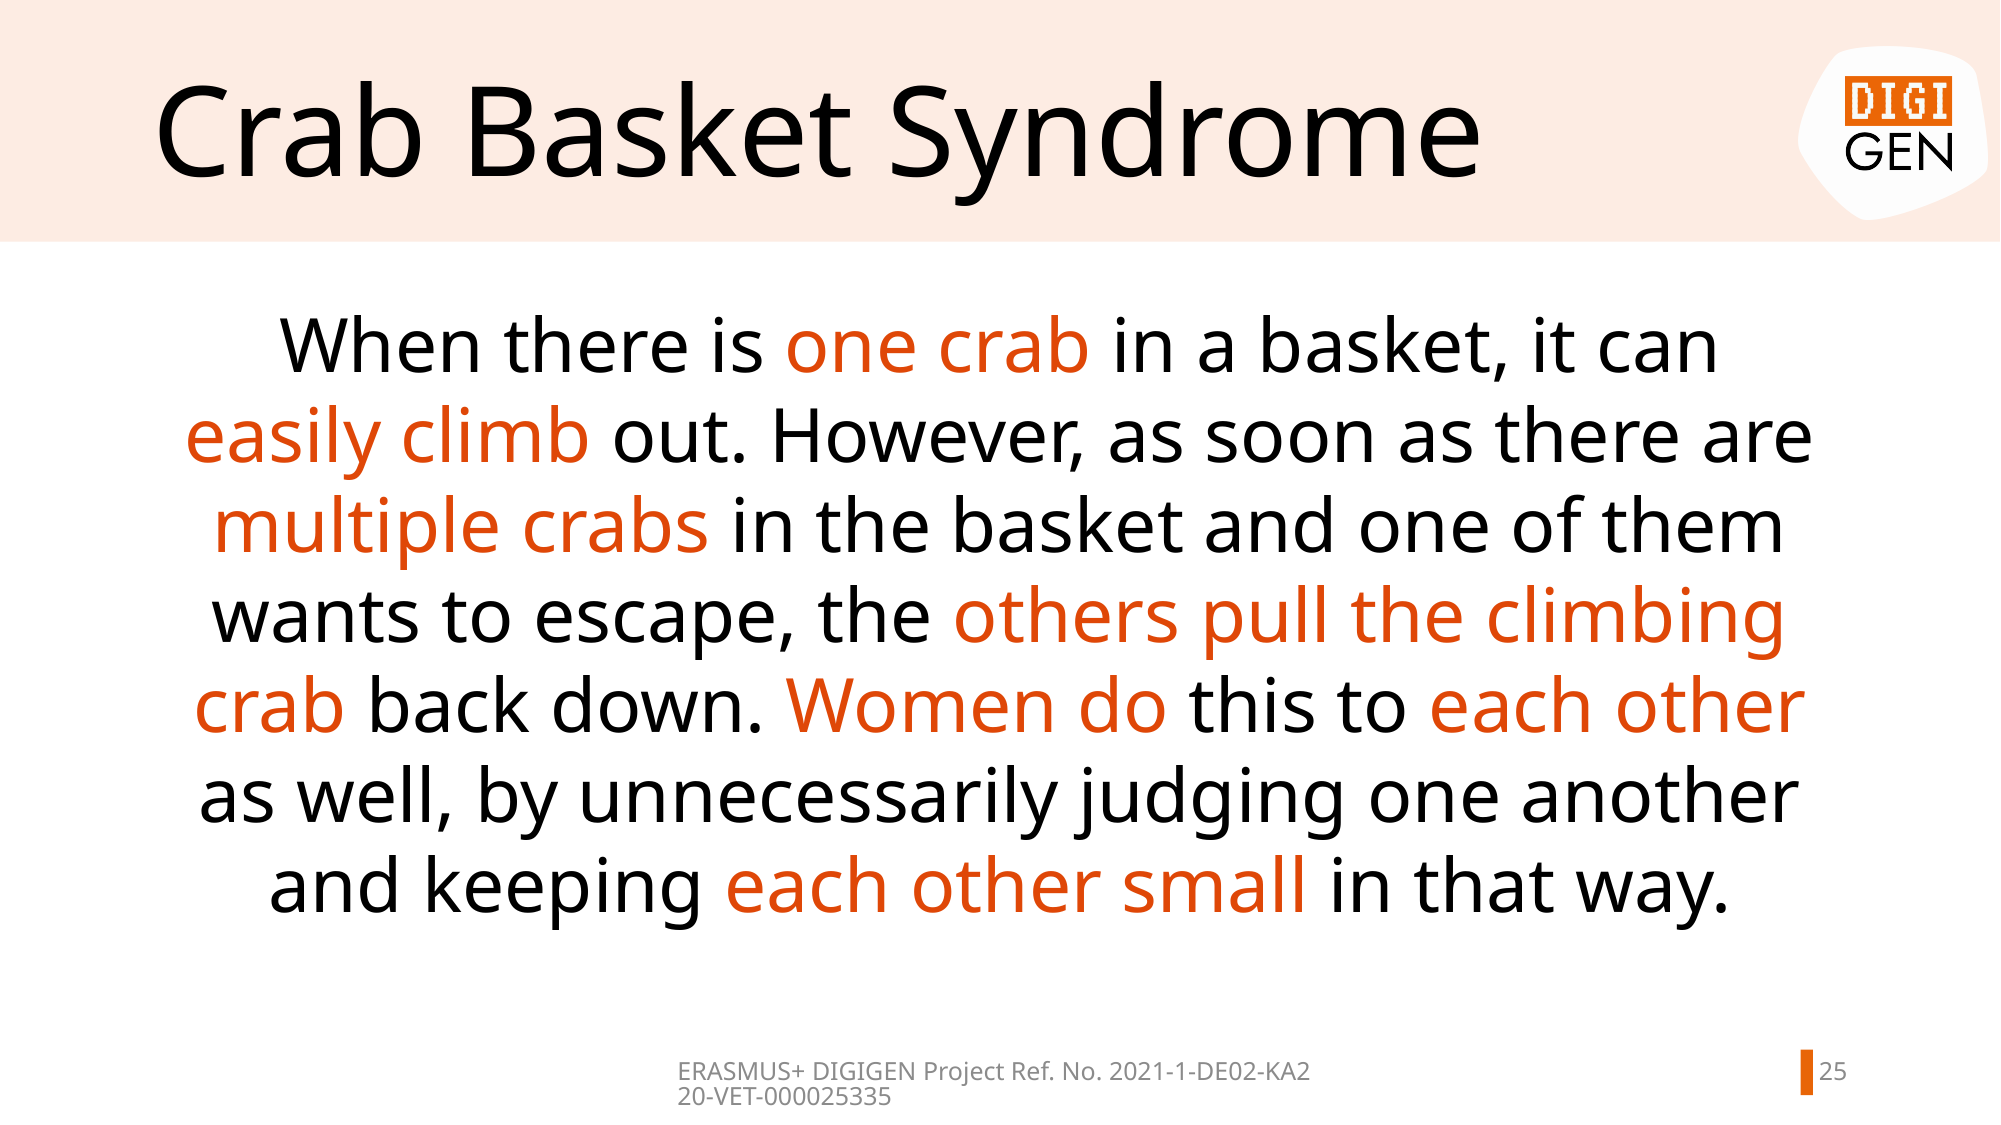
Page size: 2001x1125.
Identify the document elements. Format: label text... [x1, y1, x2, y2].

slide_number 24 [1764, 1042, 1863, 1103]
title Crab Basket Syndrome [137, 61, 1628, 190]
footer ERASMUS+ DIGIGEN Project Ref. No. 2021-1-DE02-KA220-VET-000025335 [662, 1042, 1338, 1103]
text_box When there is one crab in a basket, it can easily climb out. However, as soon as there are multiple crabs in the basket and one of them wants to escape, the others pull the climbing crab back down. Women do this to each other as well, by unnecessarily judging one another and keeping each other small in that way. [163, 289, 1837, 935]
picture [1798, 46, 1988, 220]
